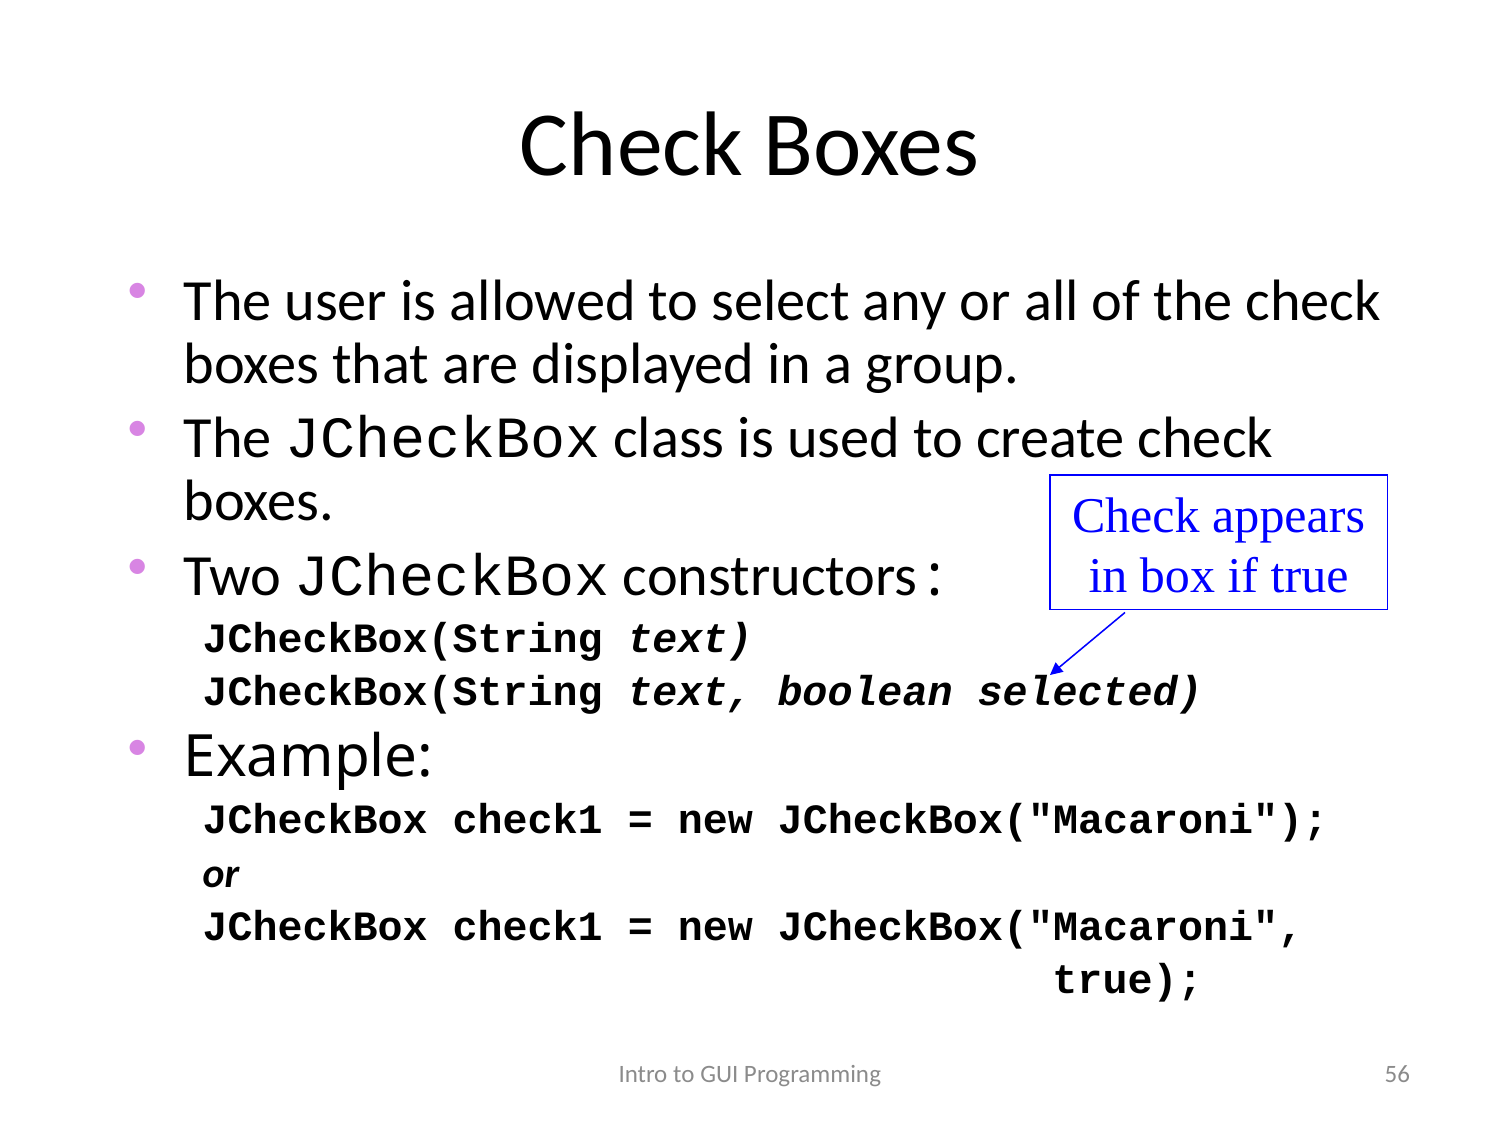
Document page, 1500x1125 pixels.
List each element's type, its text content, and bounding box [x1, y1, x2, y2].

text_box The user is allowed to select any or all of the check boxes that are displayed in a group. The JCheckBox class is used to create check boxes. Two JCheckBox constructors: JCheckBox(String text) JCheckBox(String text, boolean selected) Example: JCheckBox check1 = new JCheckBox("Macaroni"); or JCheckBox check1 = new JCheckBox("Macaroni", true); [112, 262, 1388, 1038]
slide_number 56 [1074, 1042, 1425, 1103]
title Check Boxes [75, 45, 1425, 233]
footer Intro to GUI Programming [512, 1042, 988, 1103]
text_box Check appears in box if true [1050, 474, 1388, 610]
text_box [1050, 612, 1126, 676]
